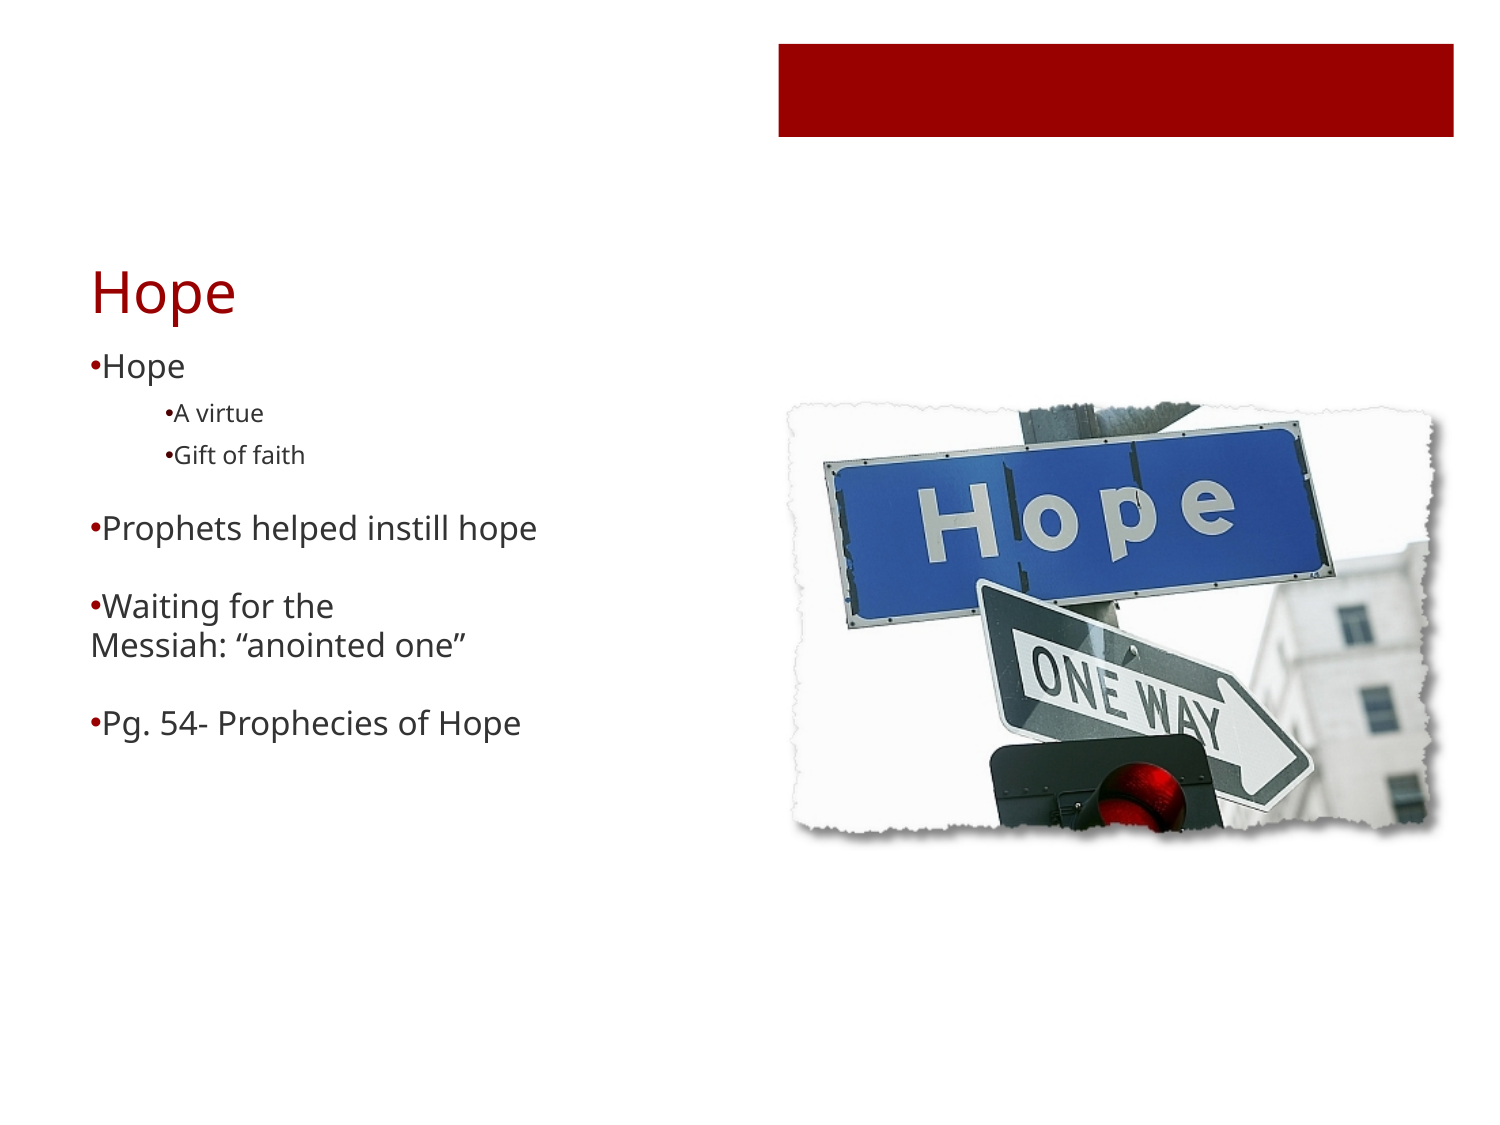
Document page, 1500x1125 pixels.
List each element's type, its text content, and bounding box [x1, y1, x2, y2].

list Hope A virtue Gift of faith Prophets helped instill hope Waiting for the Messiah: “anointed one” Pg. 54- Prophecies of Hope [75, 337, 660, 938]
title Hope [75, 163, 660, 334]
picture [780, 161, 1454, 1084]
